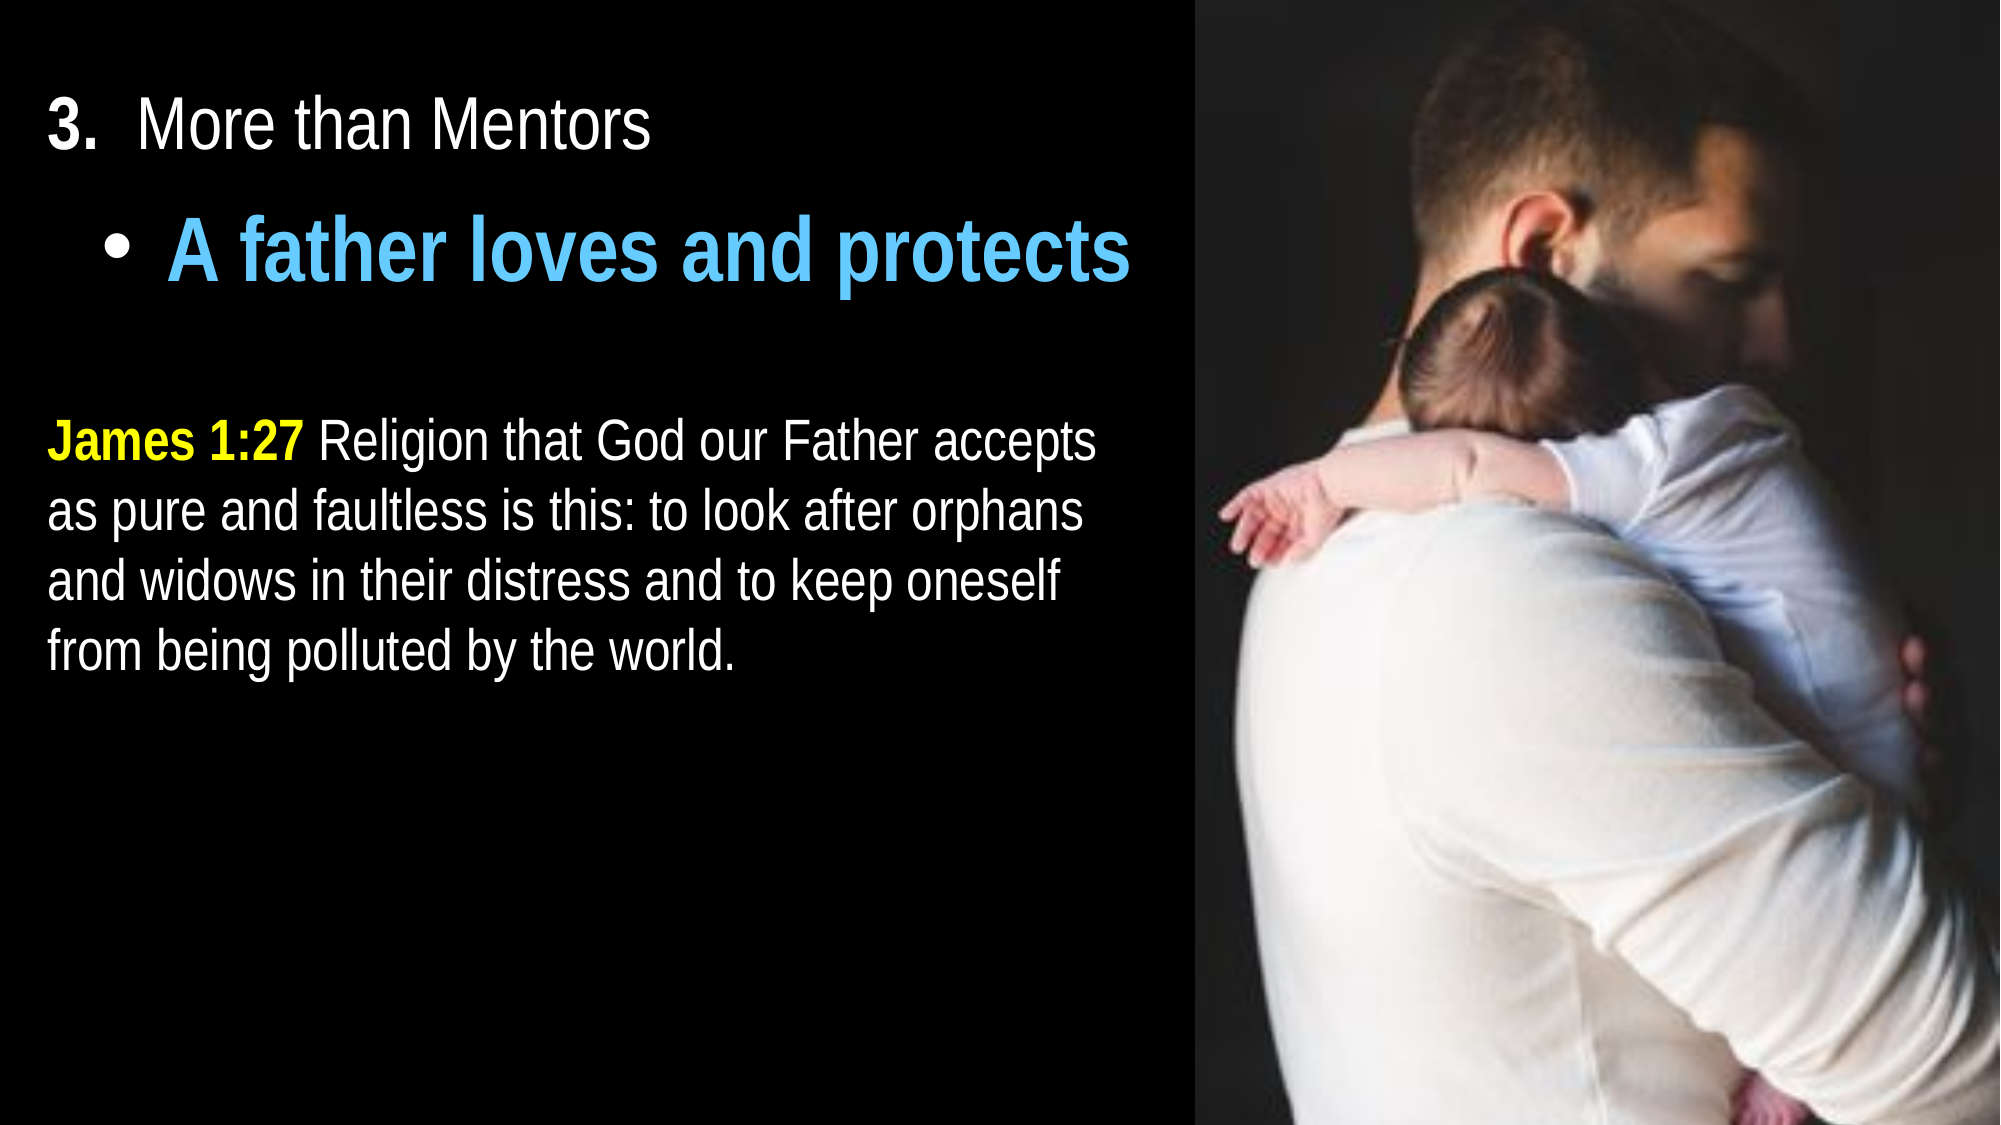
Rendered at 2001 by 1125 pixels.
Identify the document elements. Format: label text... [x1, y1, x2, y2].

text_box 3. More than Mentors A father loves and protects [33, 67, 1195, 308]
picture [1195, 0, 2000, 1125]
text_box James 1:27 Religion that God our Father accepts as pure and faultless is this: to look after orphans and widows in their distress and to keep oneself from being polluted by the world. [33, 394, 1175, 690]
